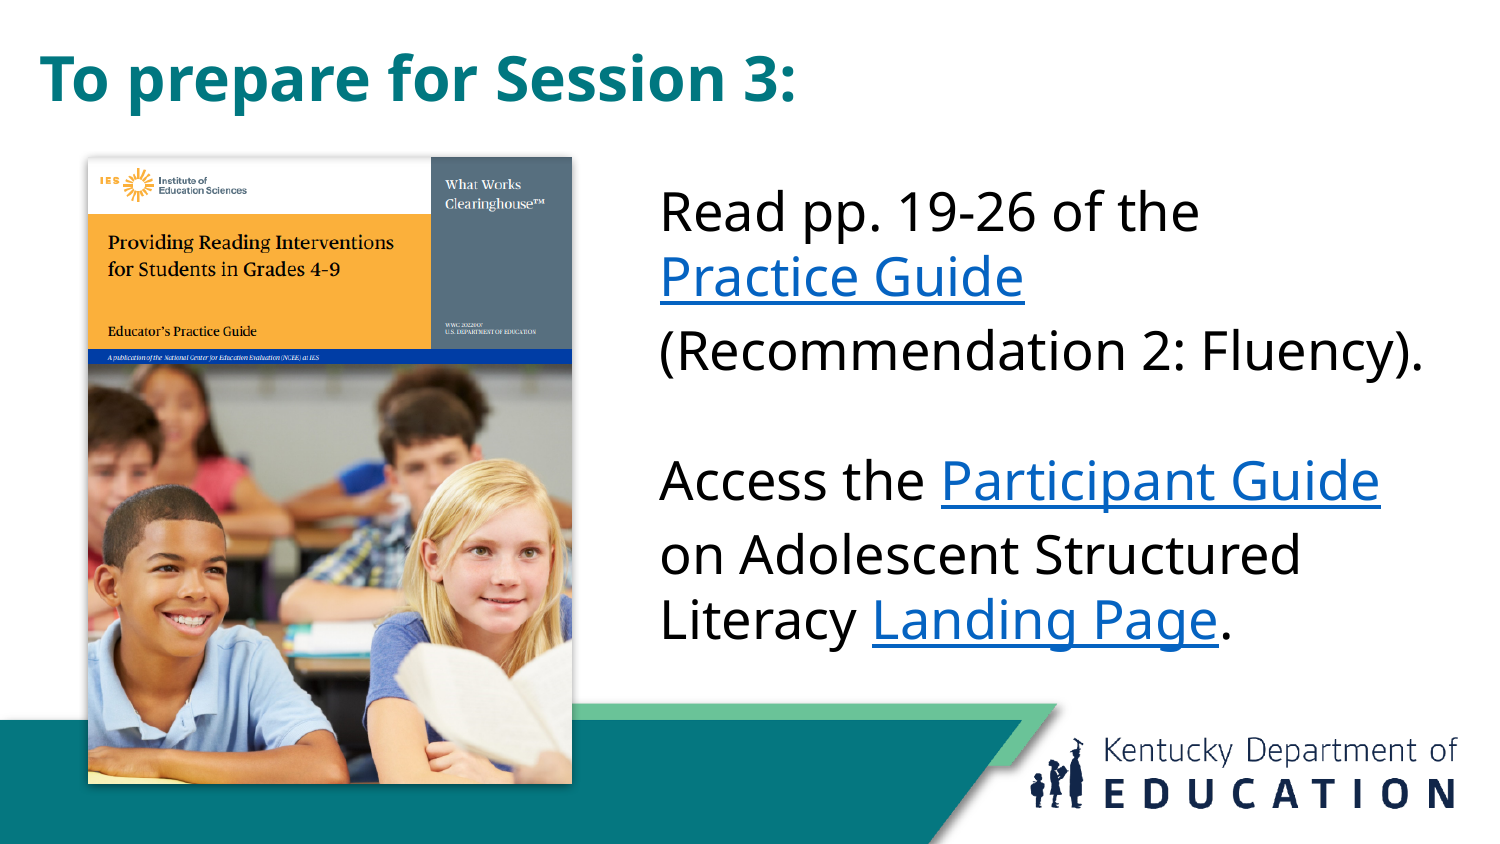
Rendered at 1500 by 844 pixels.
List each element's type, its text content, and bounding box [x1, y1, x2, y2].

title To prepare for Session 3: [28, 0, 1417, 164]
text_box Read pp. 19-26 of the Practice Guide (Recommendation 2: Fluency). Access the Participant Guide on Adolescent Structured Literacy Landing Page. [644, 162, 1447, 740]
picture [0, 0, 1500, 844]
